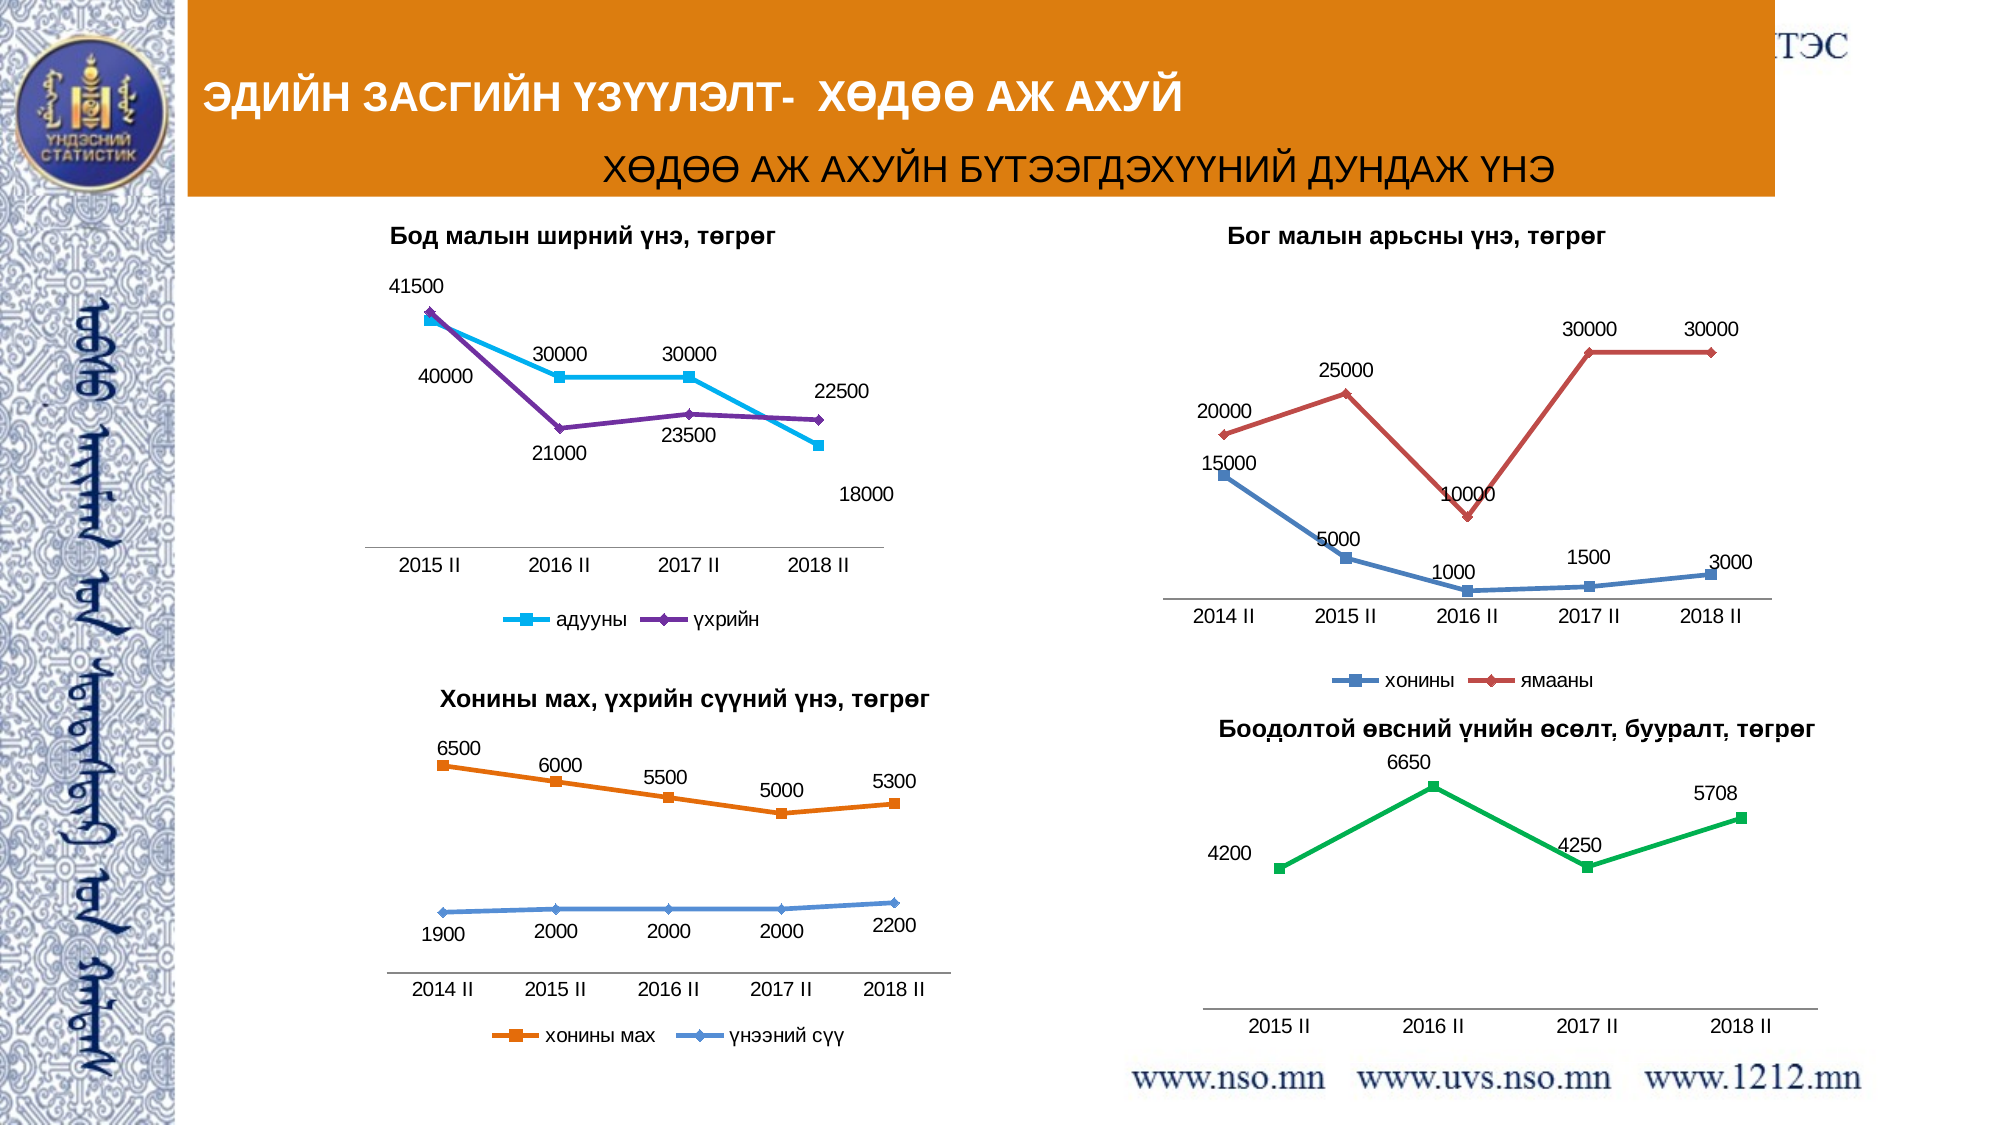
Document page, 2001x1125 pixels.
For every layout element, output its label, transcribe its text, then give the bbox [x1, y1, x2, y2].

table_header Боодолтой өвсний үнийн өсөлт, бууралт, төгрөг [1163, 713, 1925, 743]
text_box Хонины мах, үхрийн сүүний үнэ, төгрөг [424, 674, 963, 737]
text_box Бод малын ширний үнэ, төгрөг [375, 212, 863, 273]
chart [1187, 737, 1838, 1063]
text_box ХӨДӨӨ АЖ АХУЙН БҮТЭЭГДЭХҮҮНИЙ ДУНДАЖ ҮНЭ [587, 137, 1688, 198]
chart [374, 737, 963, 1054]
picture [0, 0, 2001, 1125]
title ЭДИЙН ЗАСГИЙН ҮЗҮҮЛЭЛТ- ХӨДӨӨ АЖ АХУЙ [187, 0, 1775, 197]
text_box Бог малын арьсны үнэ, төгрөг [1212, 212, 1700, 273]
chart [1149, 274, 1776, 699]
chart [362, 274, 901, 638]
